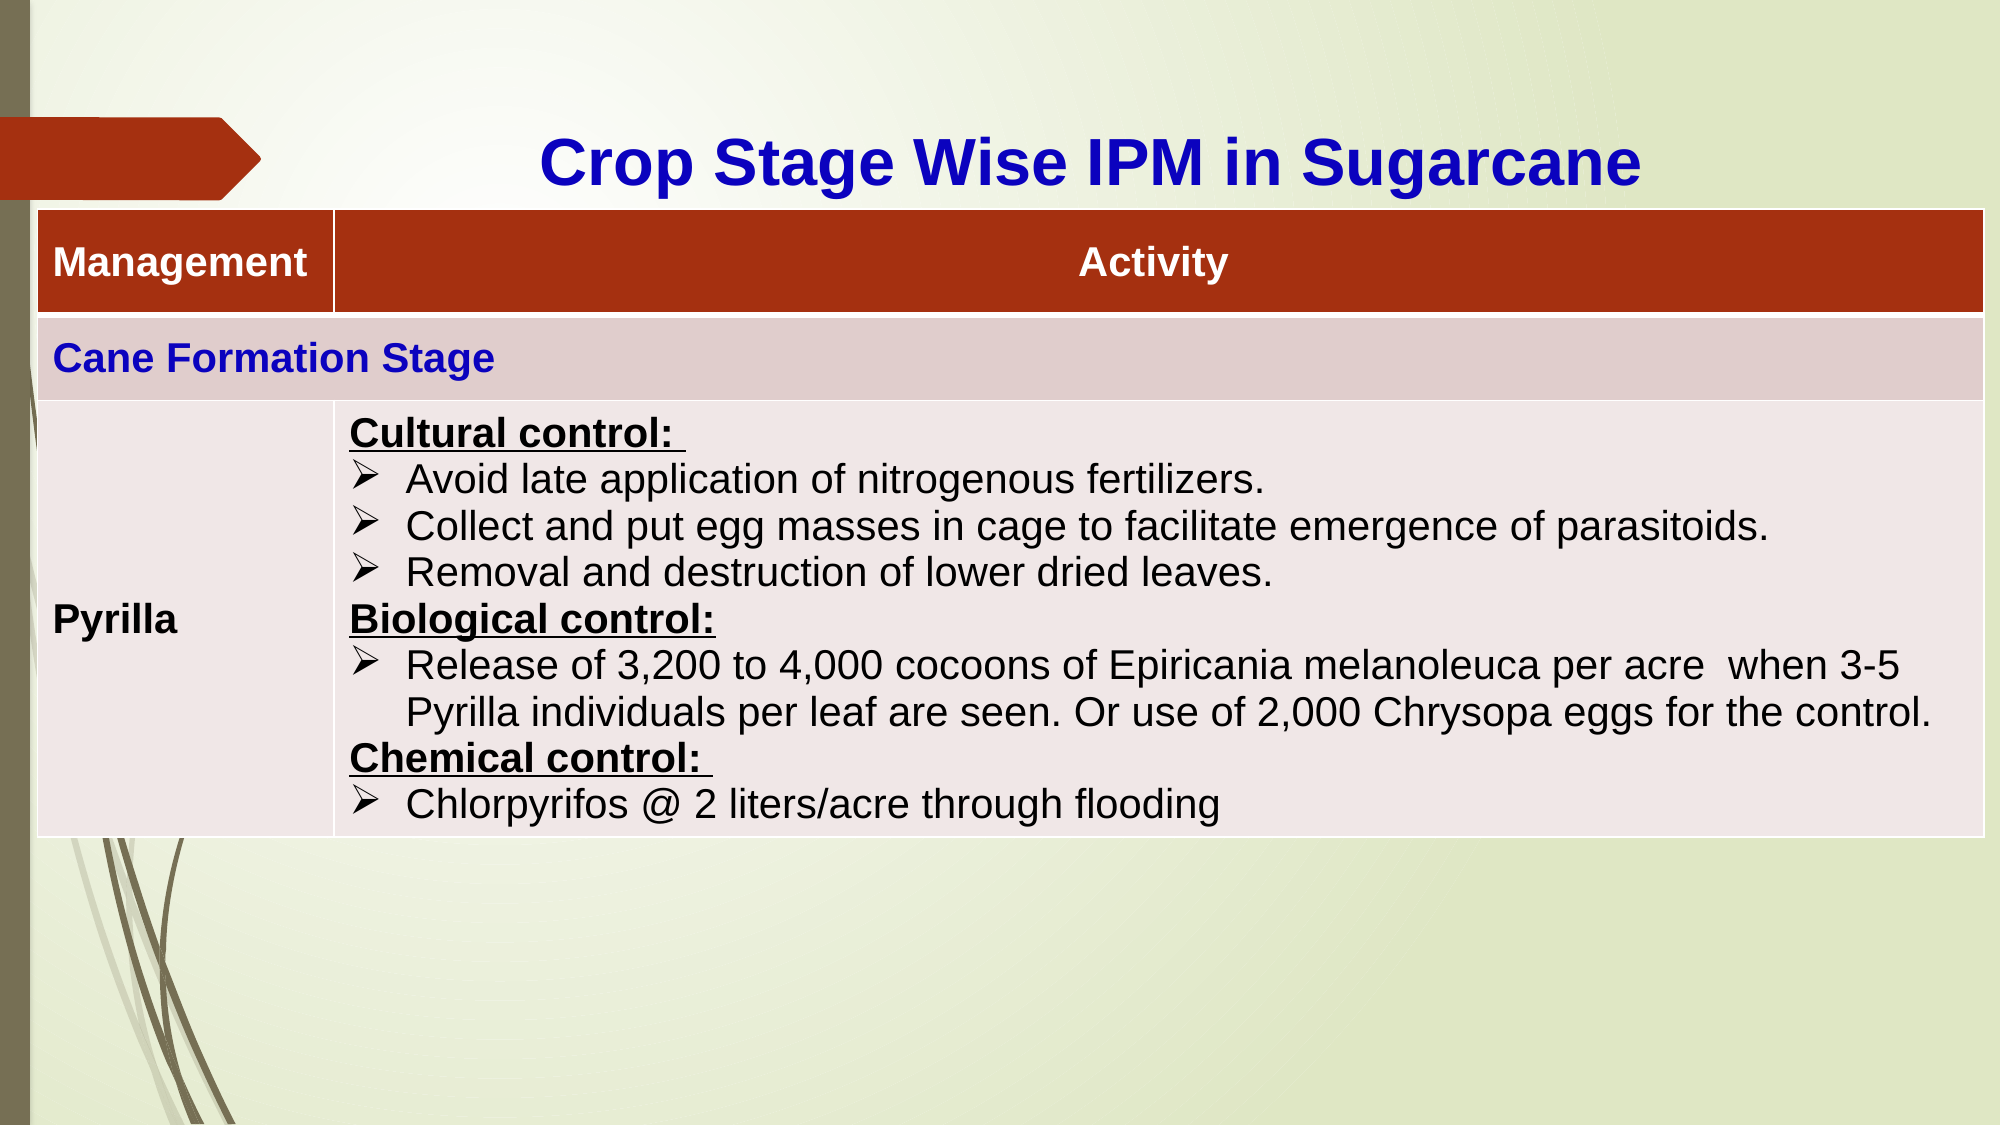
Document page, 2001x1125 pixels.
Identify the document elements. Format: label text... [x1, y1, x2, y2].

title Crop Stage Wise IPM in Sugarcane [253, 111, 1930, 208]
table_header Management [38, 210, 333, 312]
table_cell Cane Formation Stage [38, 318, 1983, 400]
table_cell Cultural control: Avoid late application of nitrogenous fertilizers. Collect and put egg masses in cage to facilitate emergence of parasitoids. Removal and destruction of lower dried leaves. Biological control: Release of 3,200 to 4,000 cocoons of Epiricania melanoleuca per acre when 3-5 Pyrilla individuals per leaf are seen. Or use of 2,000 Chrysopa eggs for the control. Chemical control: Chlorpyrifos @ 2 liters/acre through flooding [335, 401, 1983, 836]
table_cell Pyrilla [38, 401, 333, 836]
table_header Activity [335, 210, 1983, 312]
